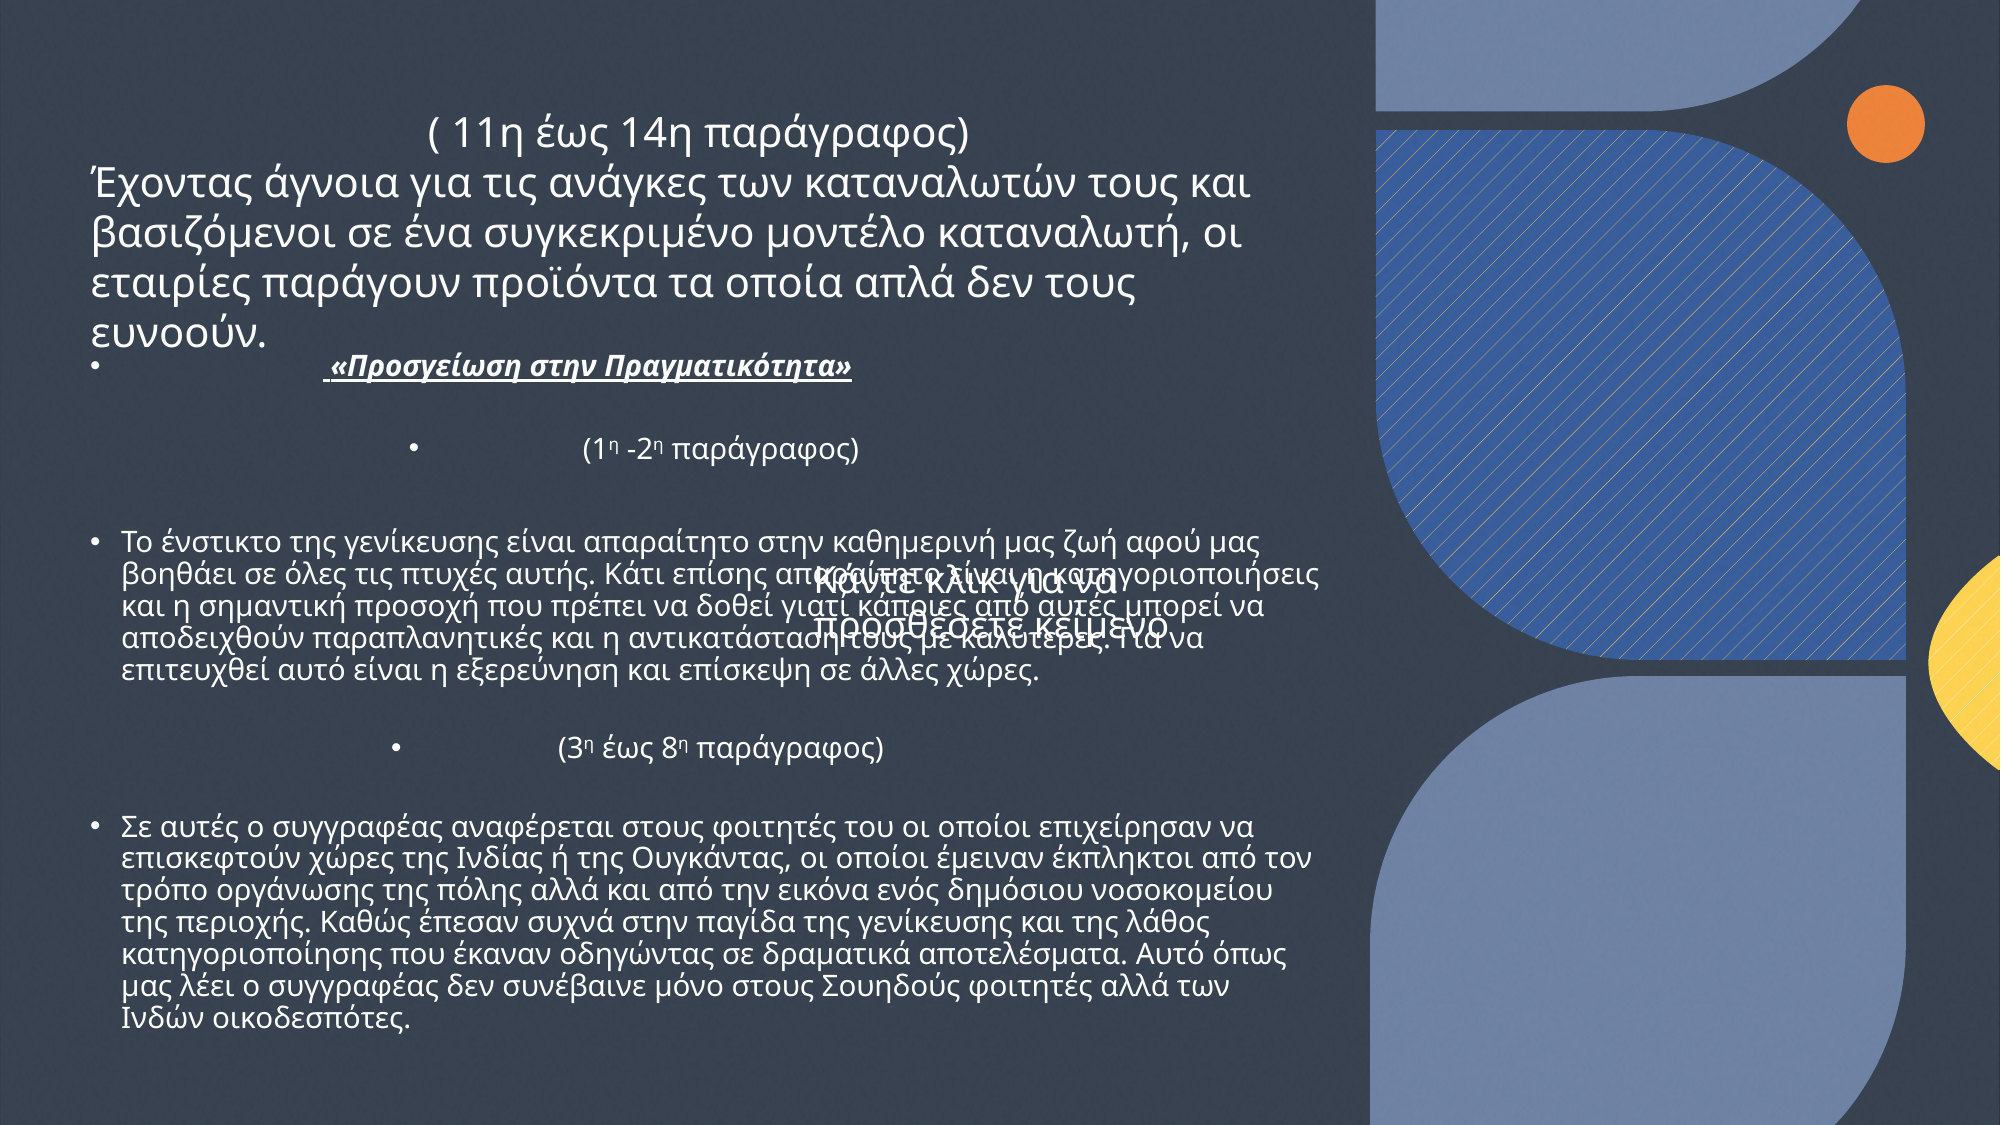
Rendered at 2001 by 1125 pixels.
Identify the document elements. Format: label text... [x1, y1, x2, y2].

text_box Κάντε κλικ για να προσθέσετε κείμενο [798, 548, 1249, 654]
text_box ( 11η έως 14η παράγραφος)​ Έχοντας άγνοια για τις ανάγκες των καταναλωτών τους και βασιζόμενοι σε ένα συγκεκριμένο μοντέλο καταναλωτή, οι εταιρίες παράγουν προϊόντα τα οποία απλά δεν τους ευνοούν. ​ [75, 97, 1322, 363]
title [75, 46, 1336, 327]
list «Προσγείωση στην Πραγματικότητα» (1η -2η παράγραφος) Το ένστικτο της γενίκευσης είναι απαραίτητο στην καθημερινή μας ζωή αφού μας βοηθάει σε όλες τις πτυχές αυτής. Κάτι επίσης απαραίτητο είναι η κατηγοριοποιήσεις και η σημαντική προσοχή που πρέπει να δοθεί γιατί κάποιες από αυτές μπορεί να αποδειχθούν παραπλανητικές και η αντικατάσταση τους με καλύτερες. Για να επιτευχθεί αυτό είναι η εξερεύνηση και επίσκεψη σε άλλες χώρες. (3η έως 8η παράγραφος) Σε αυτές ο συγγραφέας αναφέρεται στους φοιτητές του οι οποίοι επιχείρησαν να επισκεφτούν χώρες της Ινδίας ή της Ουγκάντας, οι οποίοι έμειναν έκπληκτοι από τον τρόπο οργάνωσης της πόλης αλλά και από την εικόνα ενός δημόσιου νοσοκομείου της περιοχής. Καθώς έπεσαν συχνά στην παγίδα της γενίκευσης και της λάθος κατηγοριοποίησης που έκαναν οδηγώντας σε δραματικά αποτελέσματα. Αυτό όπως μας λέει ο συγγραφέας δεν συνέβαινε μόνο στους Σουηδούς φοιτητές αλλά των Ινδών οικοδεσπότες. [75, 343, 1336, 1094]
